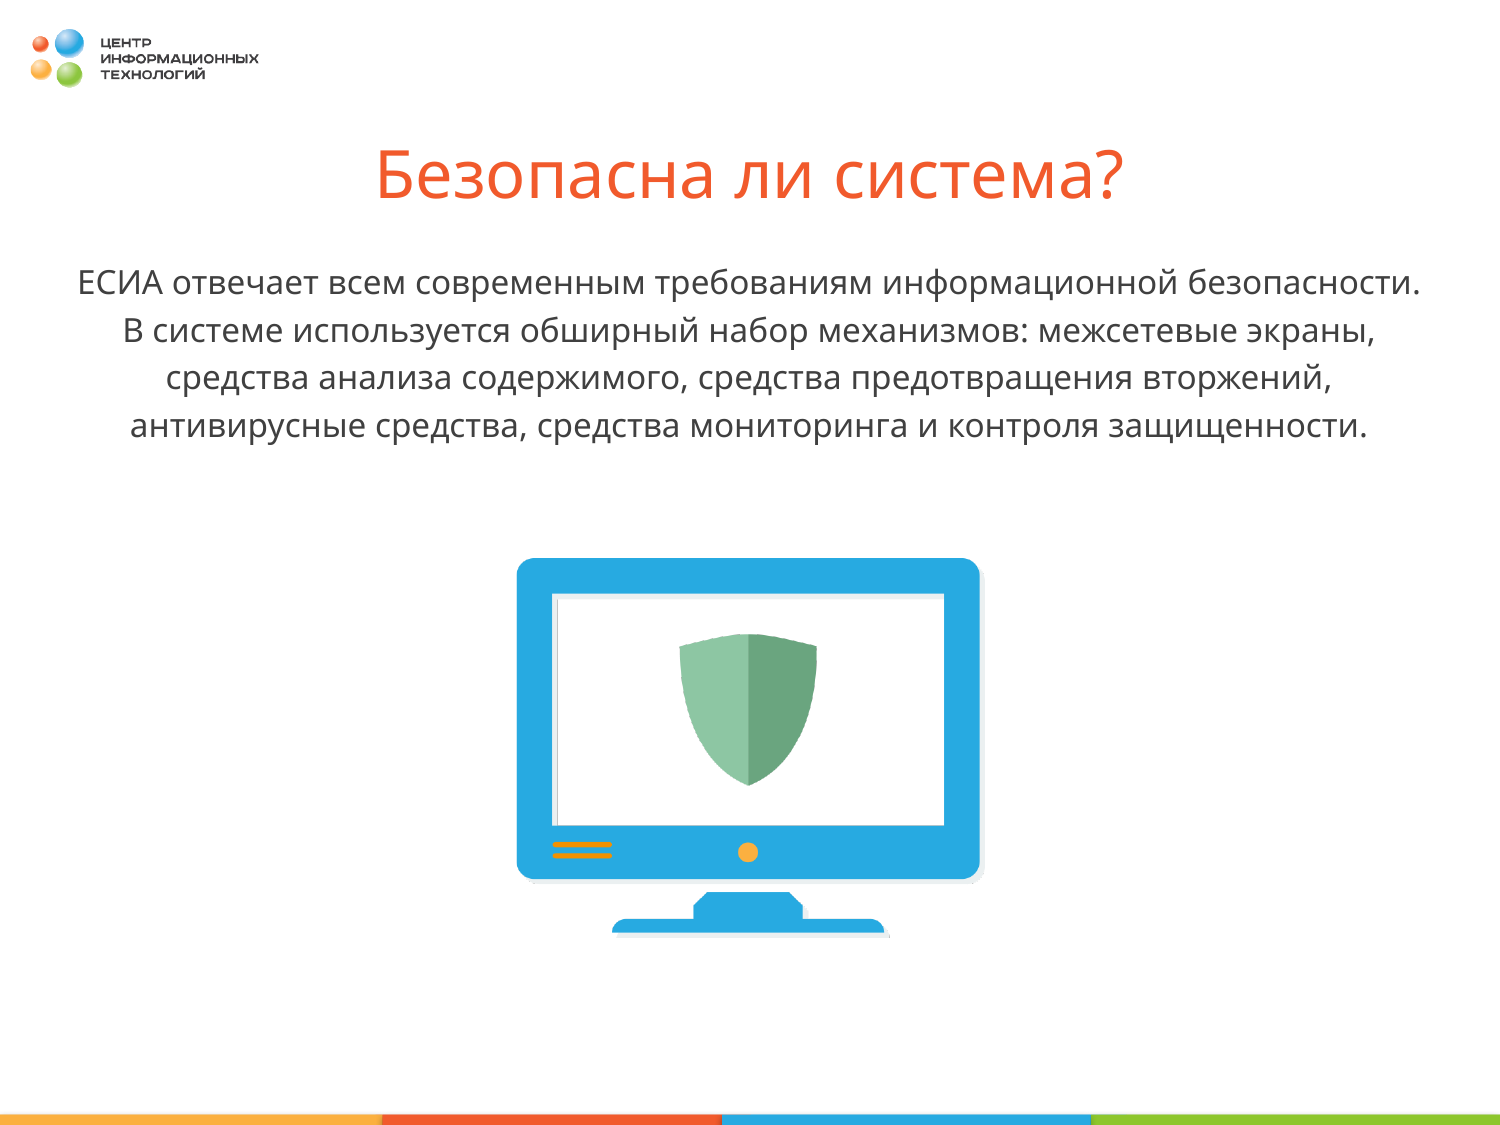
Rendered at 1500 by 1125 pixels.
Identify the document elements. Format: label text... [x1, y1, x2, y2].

list ЕСИА отвечает всем современным требованиям информационной безопасности. В системе используется обширный набор механизмов: межсетевые экраны, средства анализа содержимого, средства предотвращения вторжений, антивирусные средства, средства мониторинга и контроля защищенности. [54, 245, 1446, 536]
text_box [0, 1114, 1500, 1125]
picture [0, 0, 1500, 1114]
title Безопасна ли система? [75, 107, 1425, 237]
